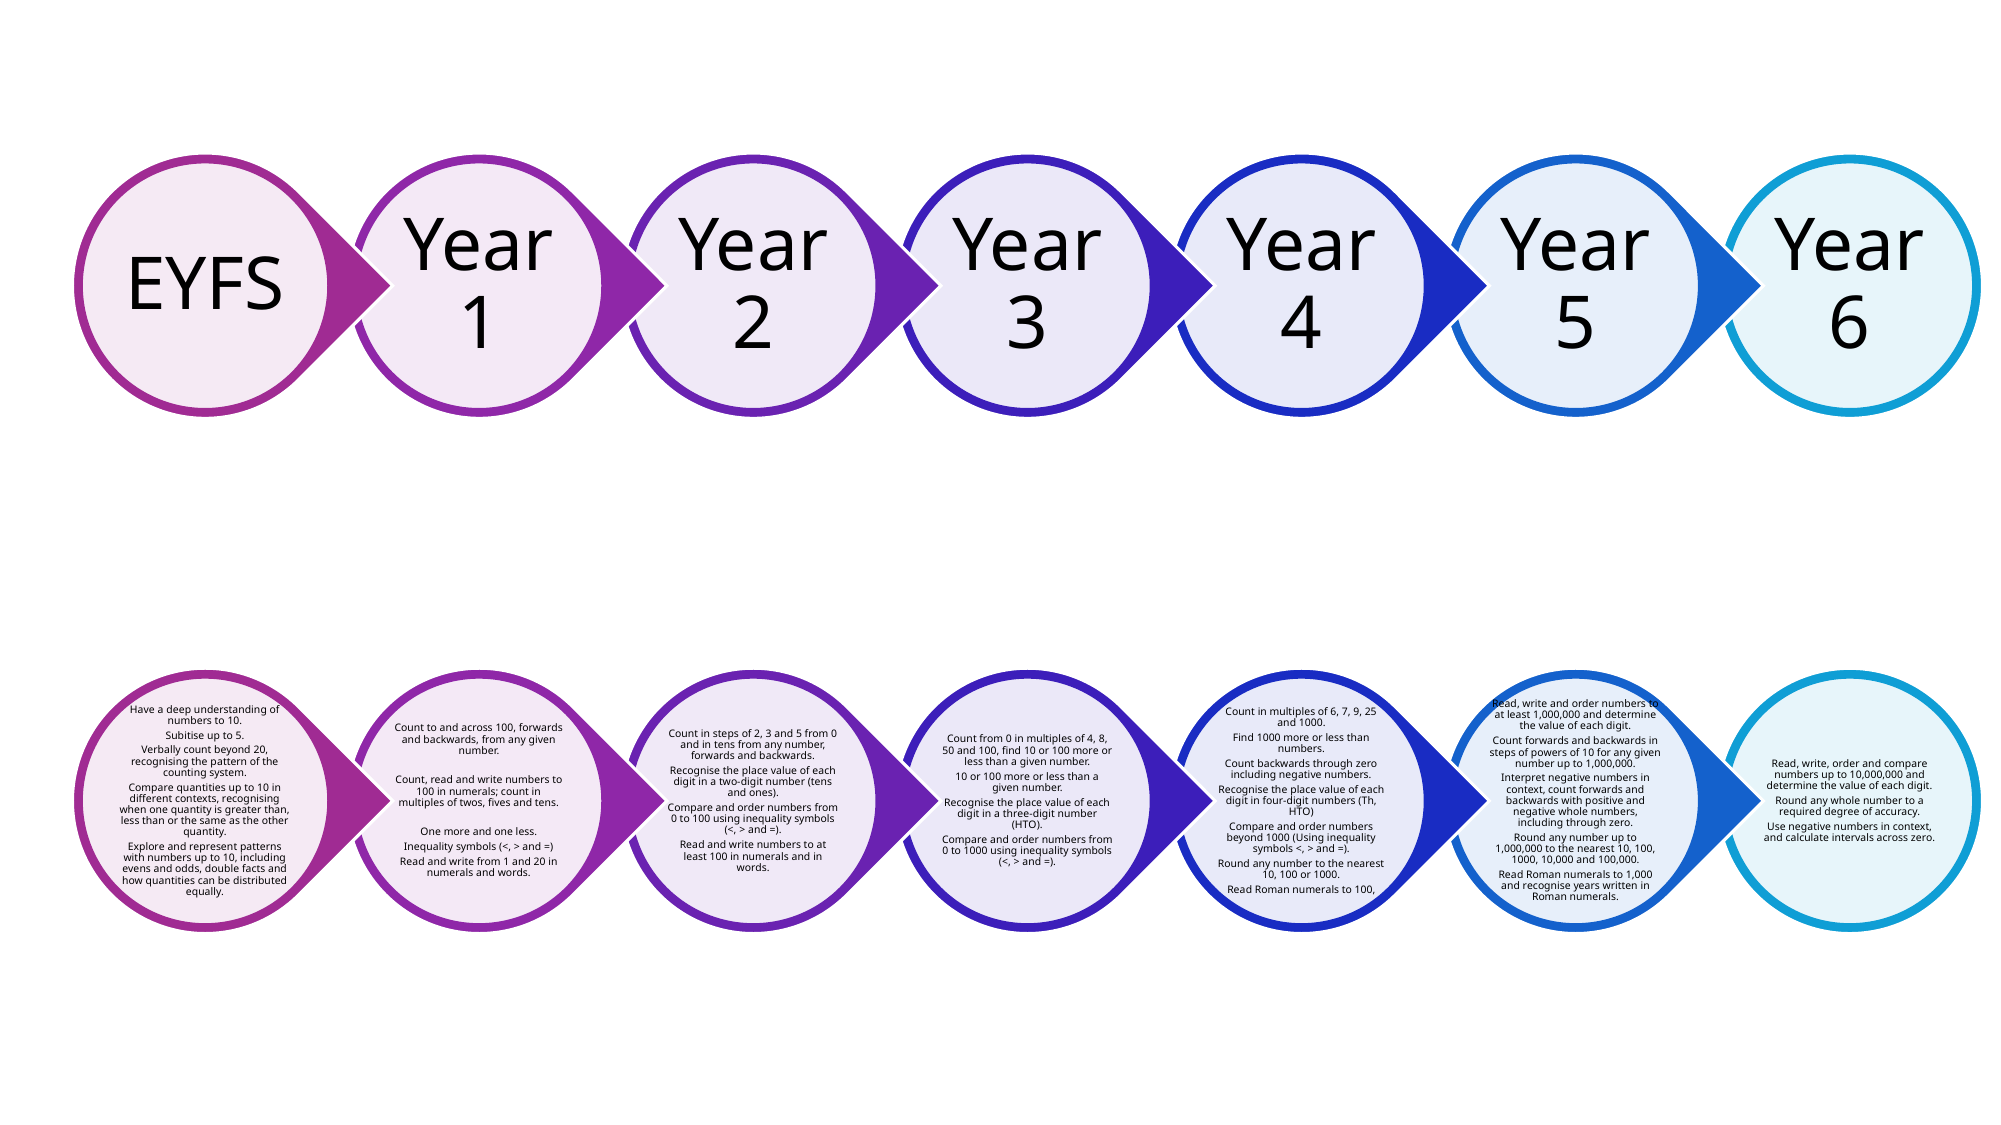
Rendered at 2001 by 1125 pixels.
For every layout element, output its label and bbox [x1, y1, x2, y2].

text_box [0, 454, 2000, 1125]
text_box [0, 0, 2000, 454]
